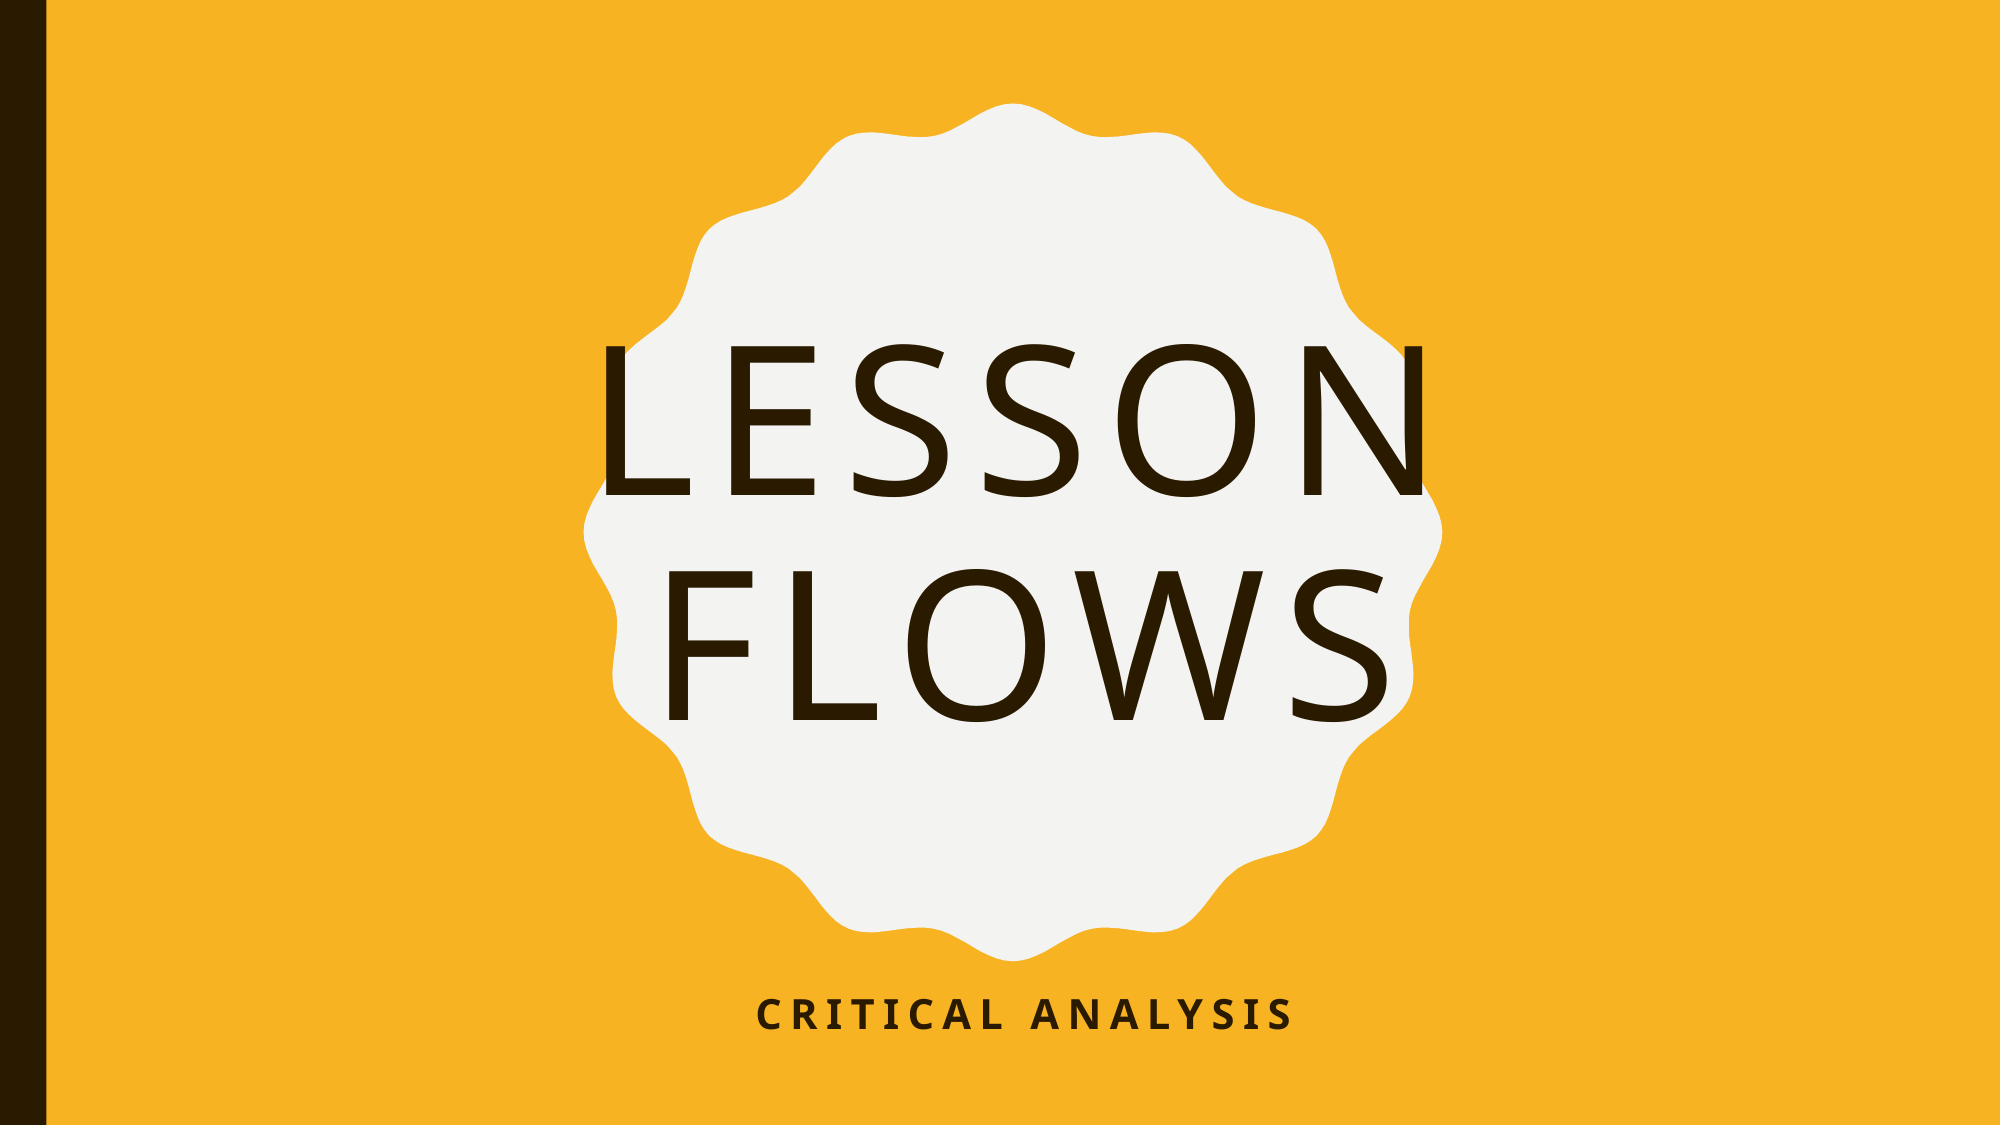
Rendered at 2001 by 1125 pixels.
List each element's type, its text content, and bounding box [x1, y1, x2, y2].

subtitle Critical Analysis [363, 980, 1684, 1103]
title Lesson Flows [176, 180, 1870, 902]
